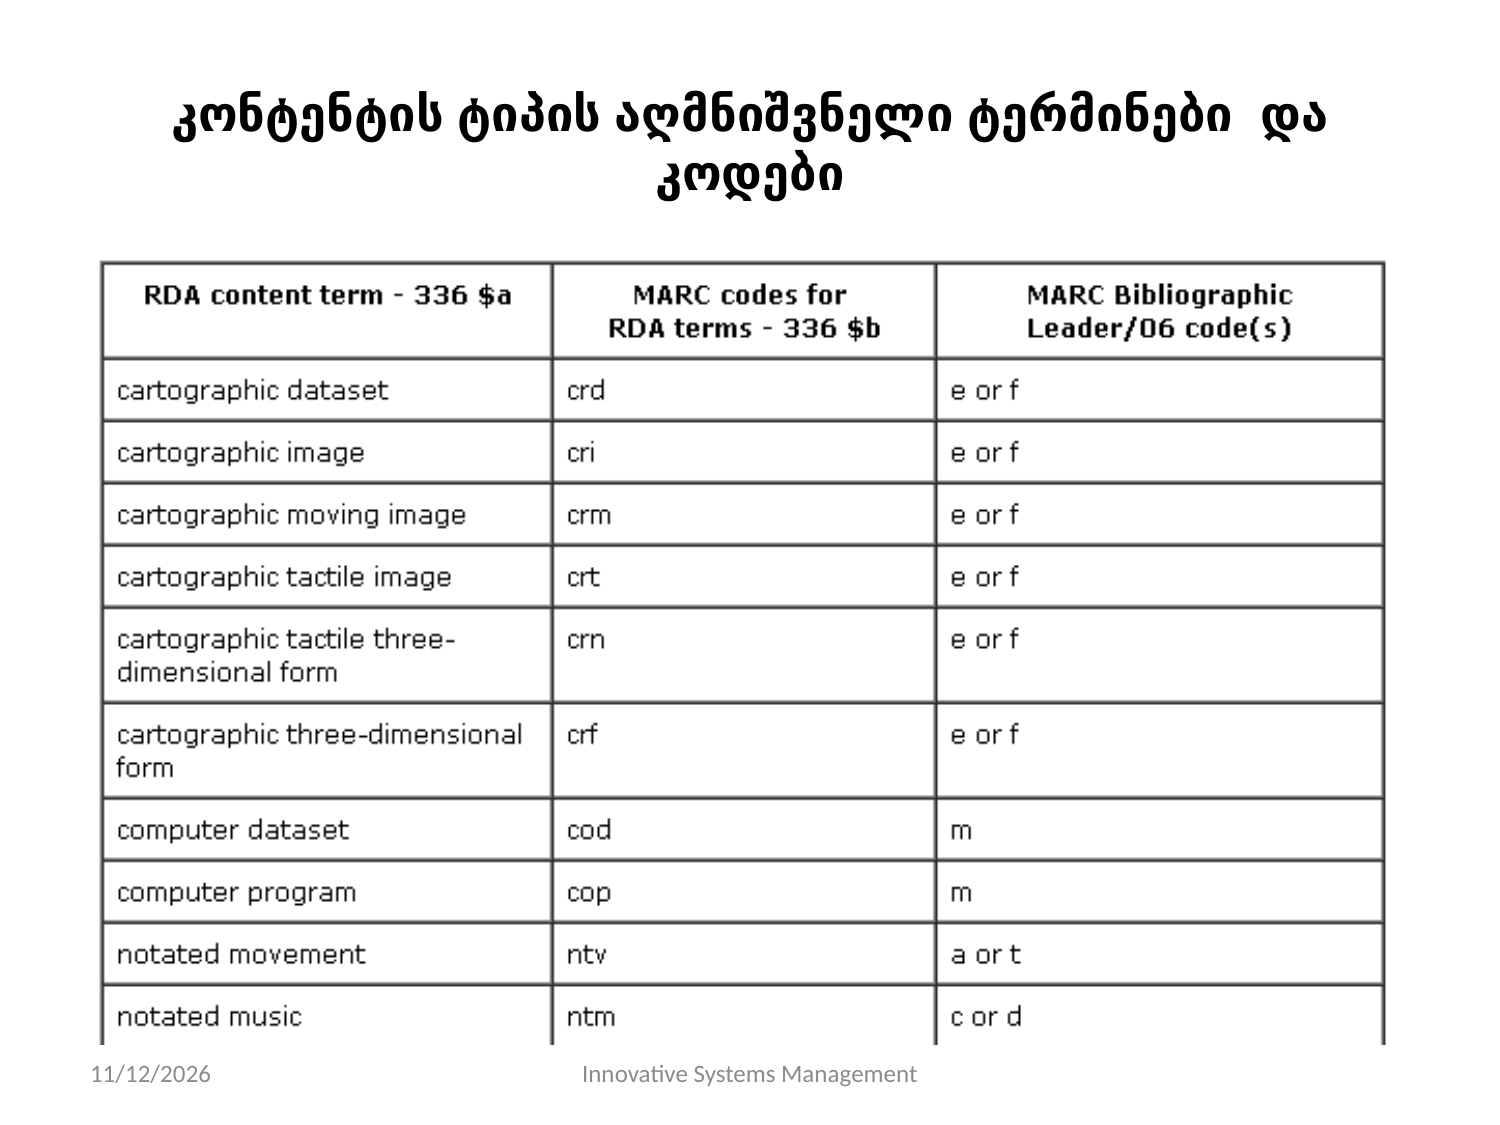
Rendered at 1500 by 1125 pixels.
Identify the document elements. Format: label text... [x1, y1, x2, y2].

picture [88, 255, 1388, 1046]
footer Innovative Systems Management [512, 1054, 988, 1103]
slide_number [75, 1042, 425, 1103]
title კონტენტის ტიპის აღმნიშვნელი ტერმინები და კოდები [75, 75, 1425, 208]
